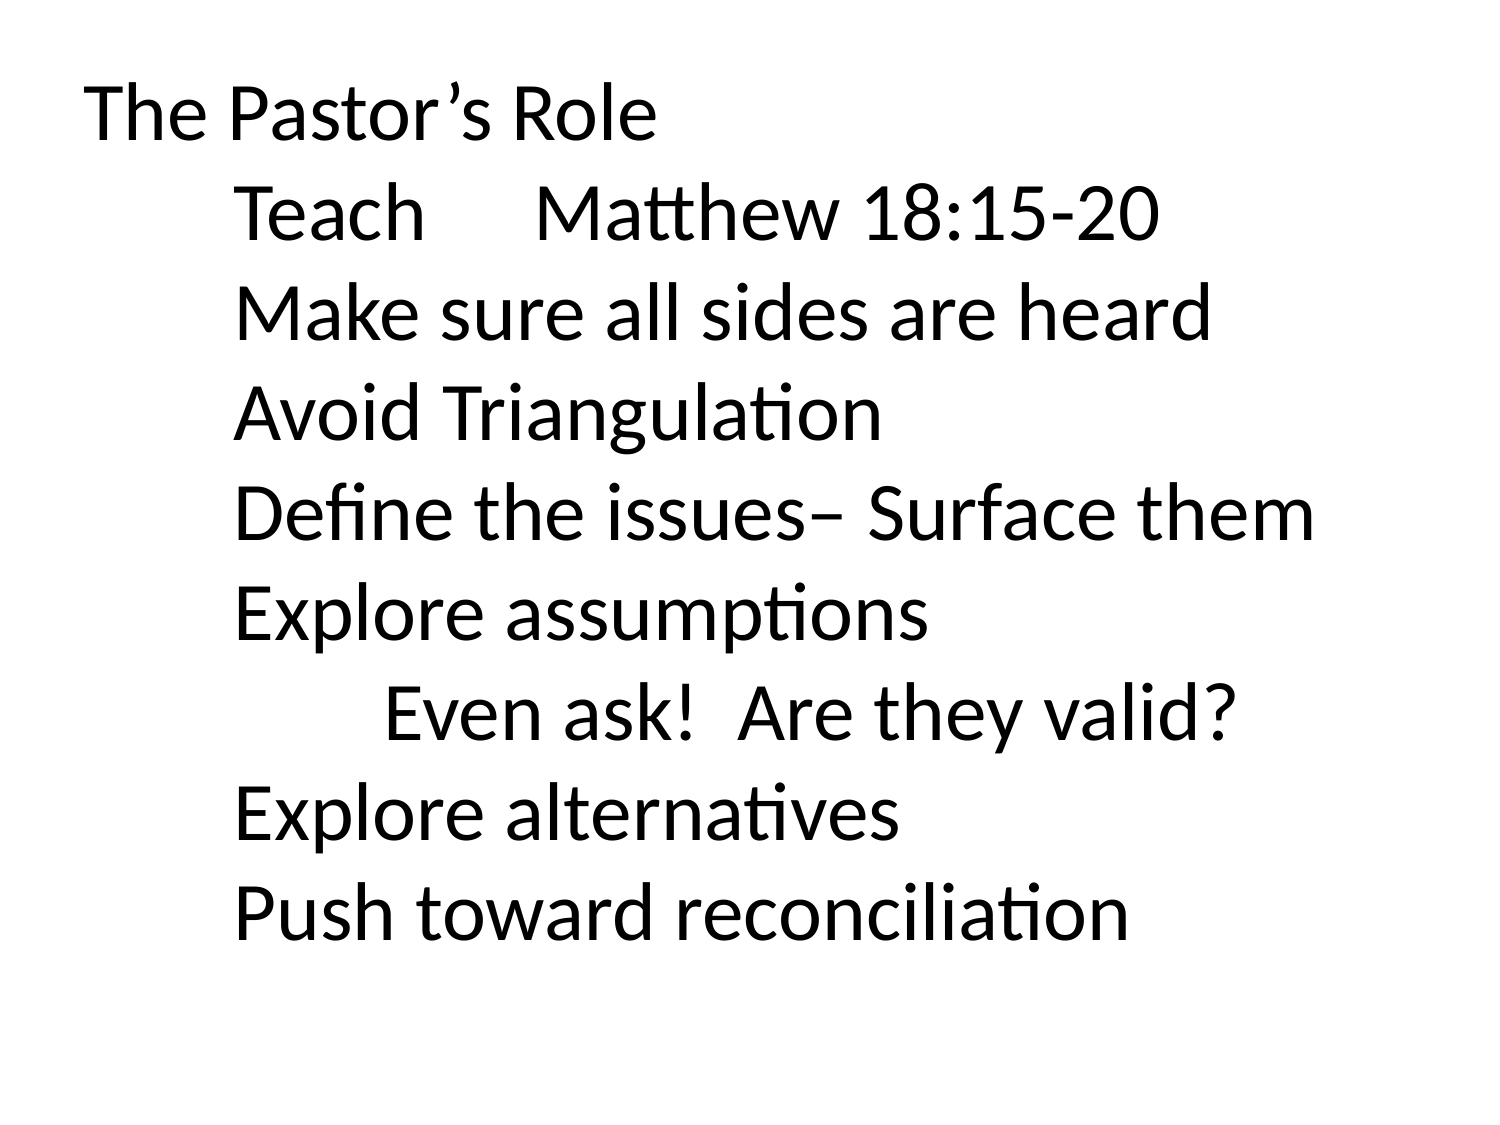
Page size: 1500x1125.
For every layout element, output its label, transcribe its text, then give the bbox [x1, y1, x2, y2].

text_box The Pastor’s Role Teach Matthew 18:15-20 Make sure all sides are heard Avoid Triangulation Define the issues– Surface them Explore assumptions Even ask! Are they valid? Explore alternatives Push toward reconciliation [68, 50, 1333, 1125]
